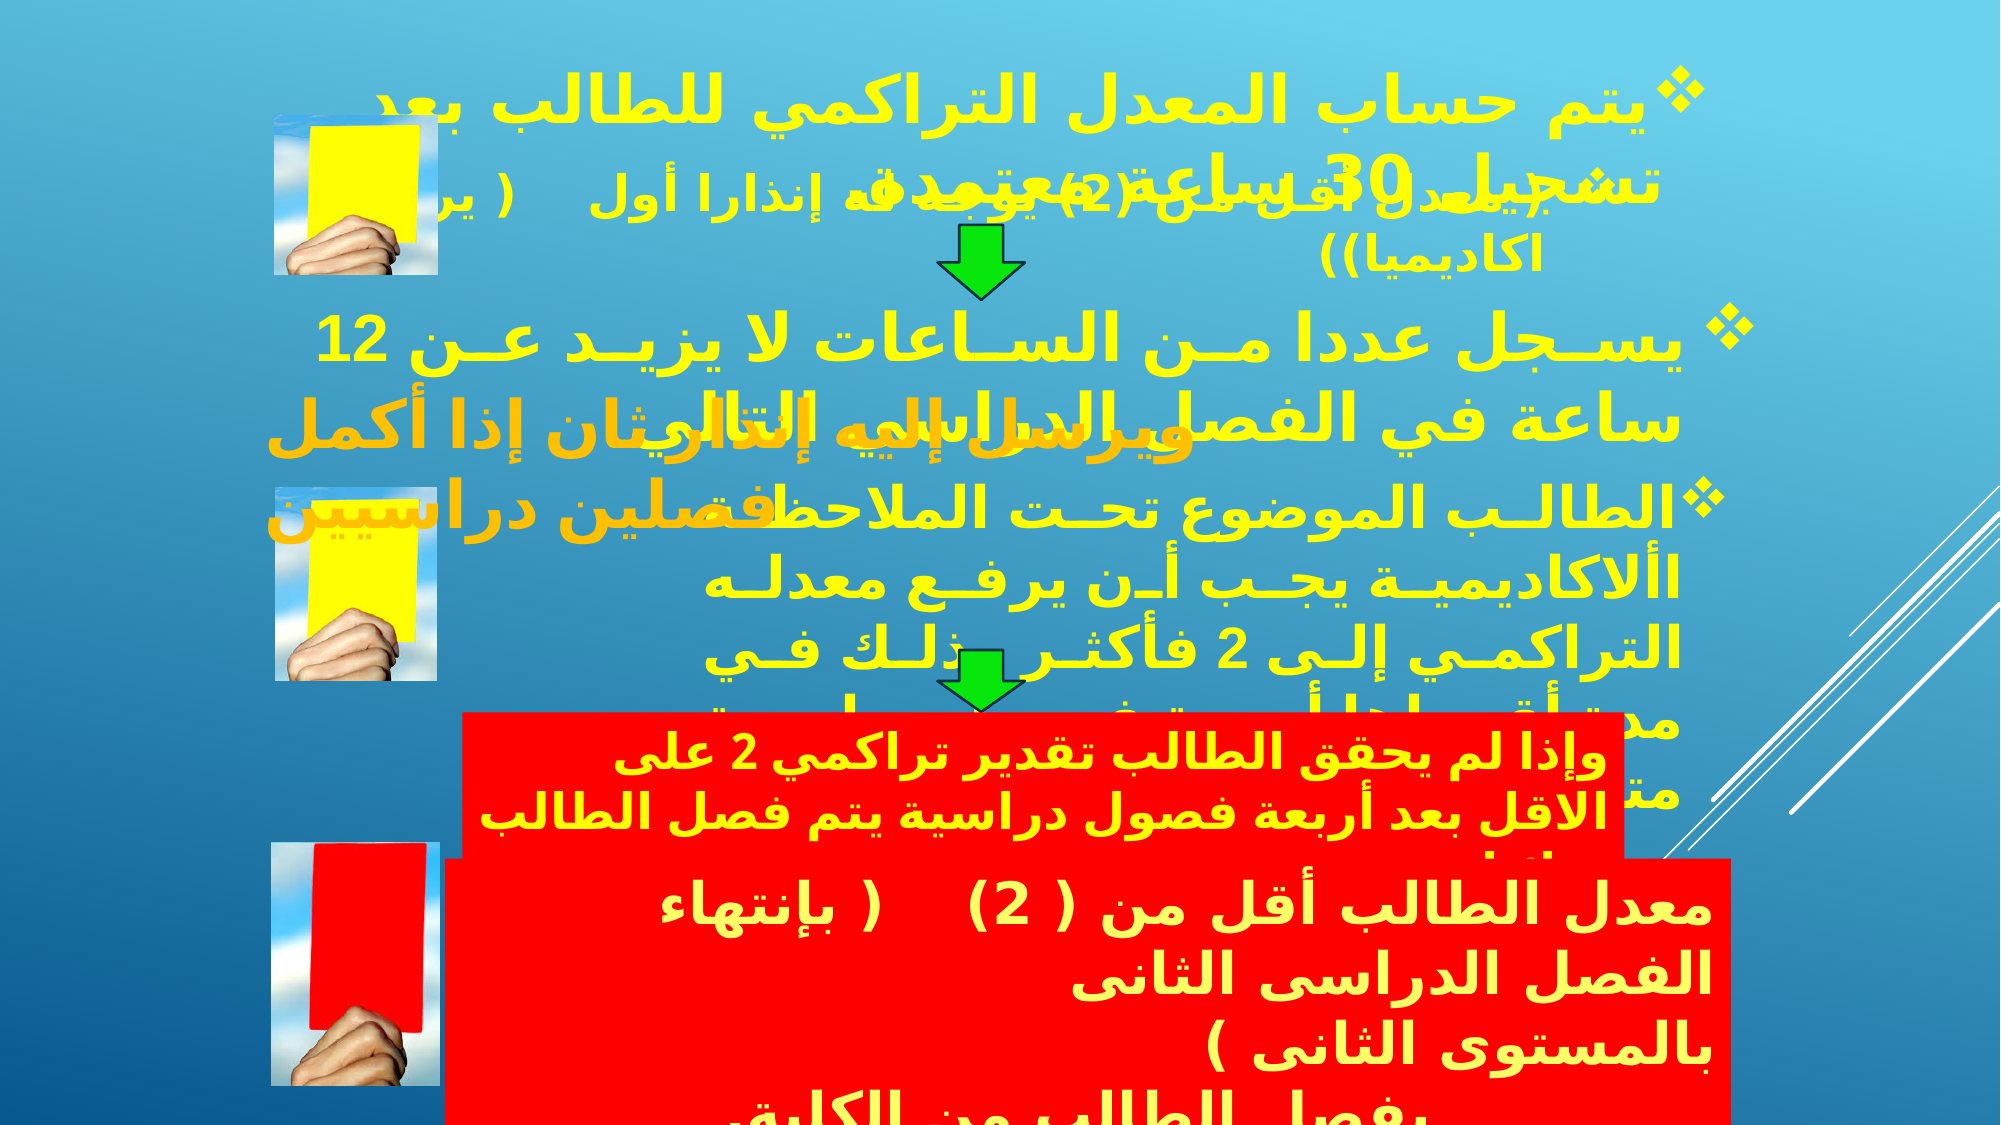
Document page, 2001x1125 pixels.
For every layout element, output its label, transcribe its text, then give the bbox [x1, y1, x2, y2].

picture [271, 842, 440, 1087]
text_box [936, 223, 1027, 287]
text_box وإذا لم يحقق الطالب تقدير تراكمي 2 على الاقل بعد أربعة فصول دراسية يتم فصل الطالب نهائيا. [462, 712, 1625, 858]
slide_number 15 [1731, 1058, 1736, 1109]
text_box يسجل عددا من الساعات لا يزيد عن 12 ساعة في الفصل الدراسي التالي [299, 287, 1776, 463]
text_box ويرسل إليه إنذار ثان إذا أكمل فصلين دراسيين [249, 374, 1450, 550]
picture [274, 115, 438, 276]
text_box [936, 648, 1027, 712]
text_box الطالب الموضوع تحت الملاحظة األاكاديمية يجب أن يرفع معدله التراكمي إلى 2 فأكثر وذلك في مدة أقصاها أربعة فصول دراسية متتالية [687, 462, 1746, 828]
text_box يتم حساب المعدل التراكمي للطالب بعد تسجيل 30 ساعة معتمدة. [251, 49, 1727, 225]
text_box معدل الطالب أقل من ( 2) ( بإنتهاء الفصل الدراسى الثانى بالمستوى الثانى ) يفصل الطالب من الكلية. [445, 858, 1731, 1125]
text_box ( معدل أقل من (2) يوجه له إنذارا أول ( يراقب اكاديميا)) [303, 154, 1636, 287]
picture [274, 487, 437, 681]
